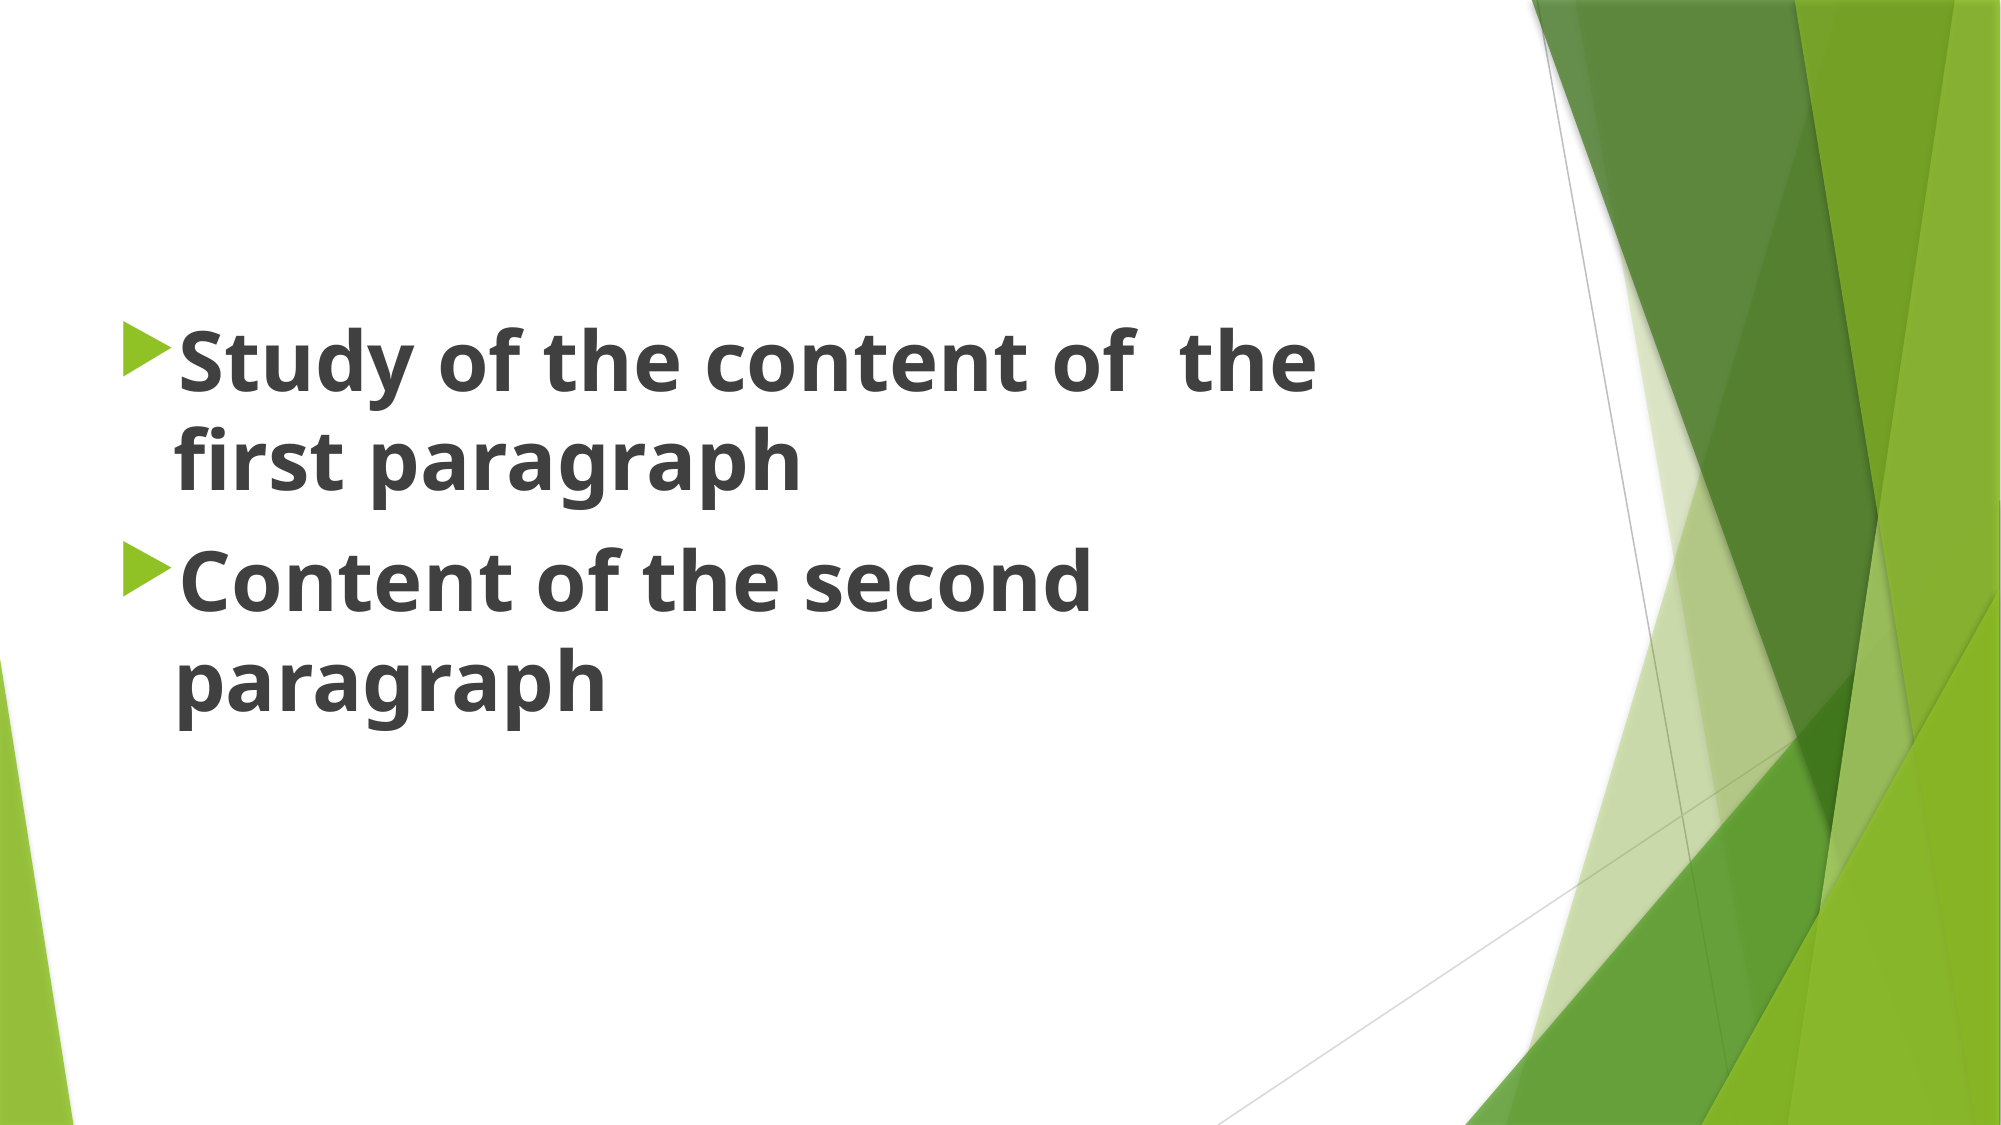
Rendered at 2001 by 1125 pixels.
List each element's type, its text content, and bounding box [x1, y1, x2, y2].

list Study of the content of the first paragraph Content of the second paragraph [102, 179, 1513, 816]
